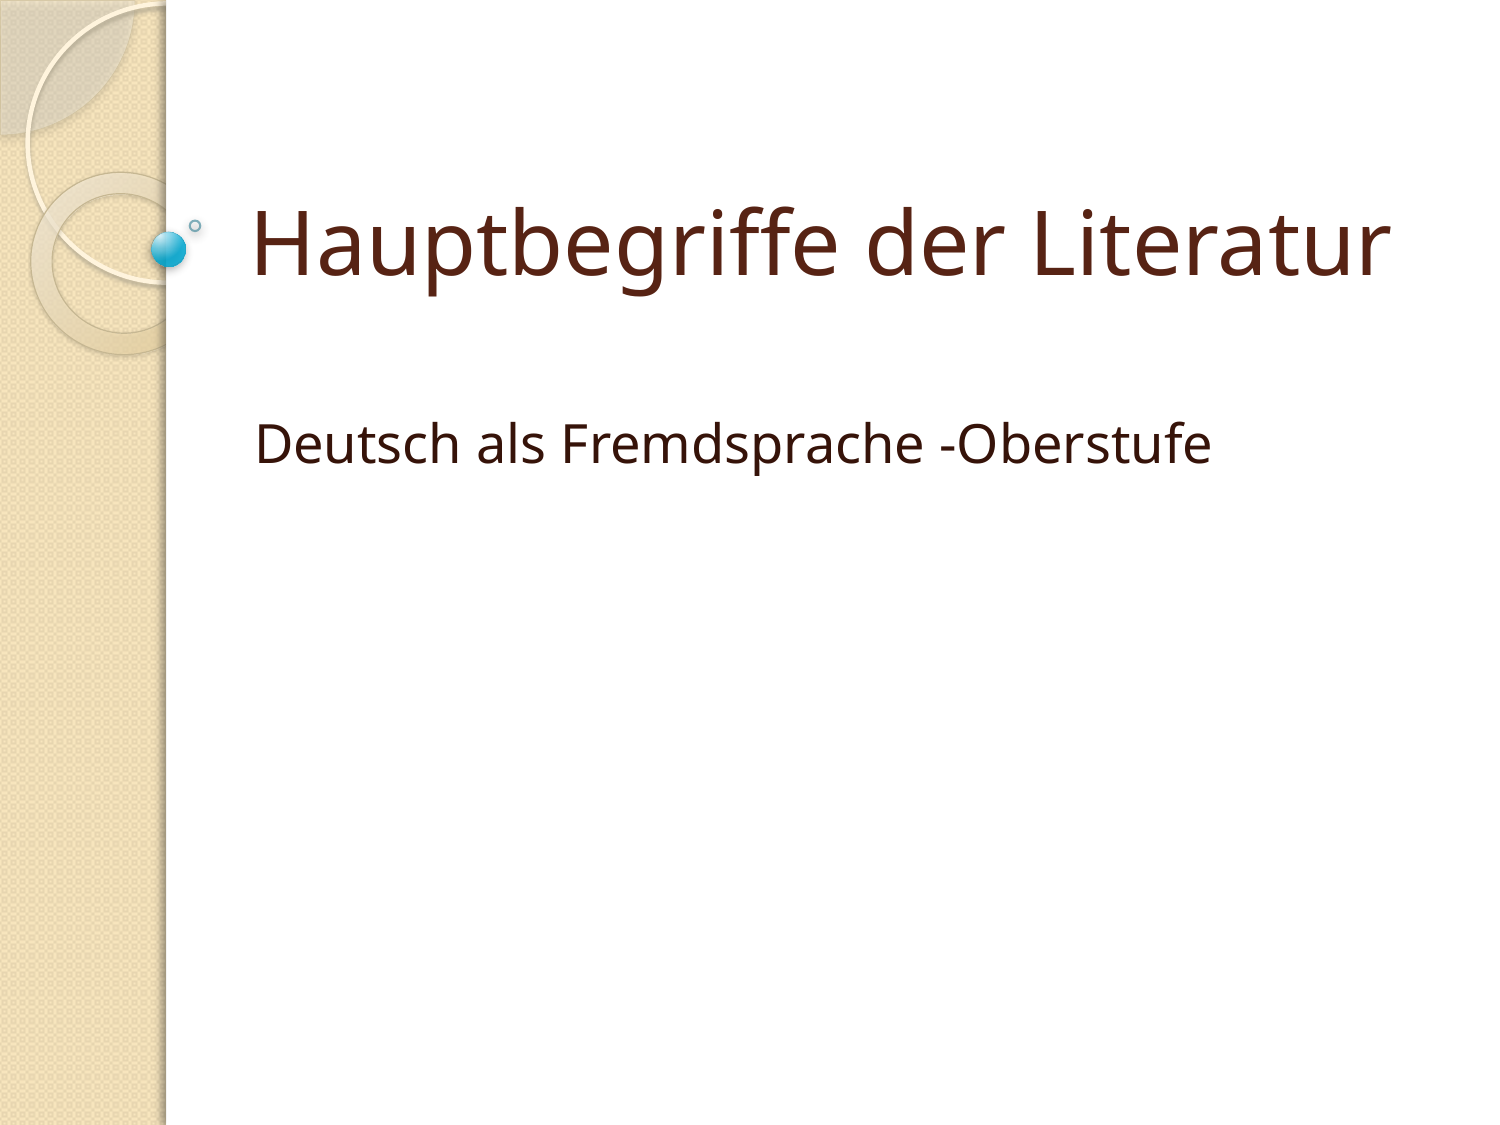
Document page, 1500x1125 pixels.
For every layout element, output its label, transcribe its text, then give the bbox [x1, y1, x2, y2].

subtitle Deutsch als Fremdsprache -Oberstufe [234, 408, 1450, 591]
title Hauptbegriffe der Literatur [234, 59, 1450, 301]
